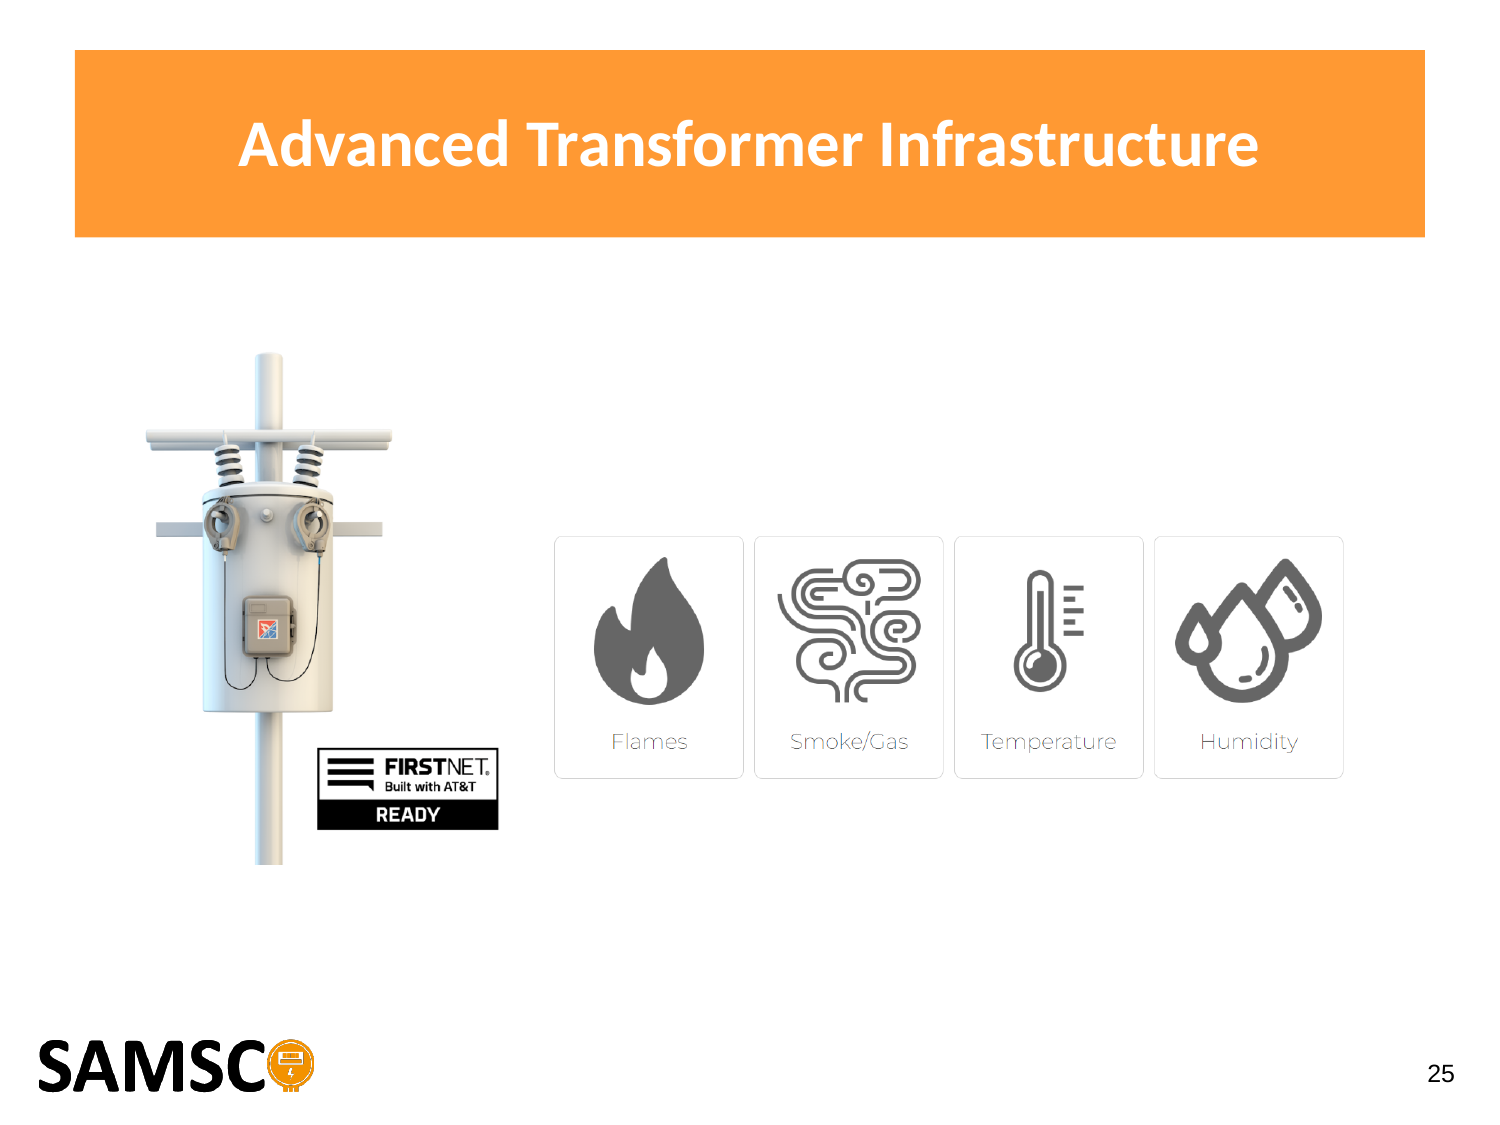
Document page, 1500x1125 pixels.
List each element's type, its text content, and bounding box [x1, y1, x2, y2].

picture [549, 524, 1351, 792]
picture [37, 1037, 314, 1095]
picture [97, 271, 519, 873]
text_box Advanced Transformer Infrastructure [102, 92, 1398, 188]
